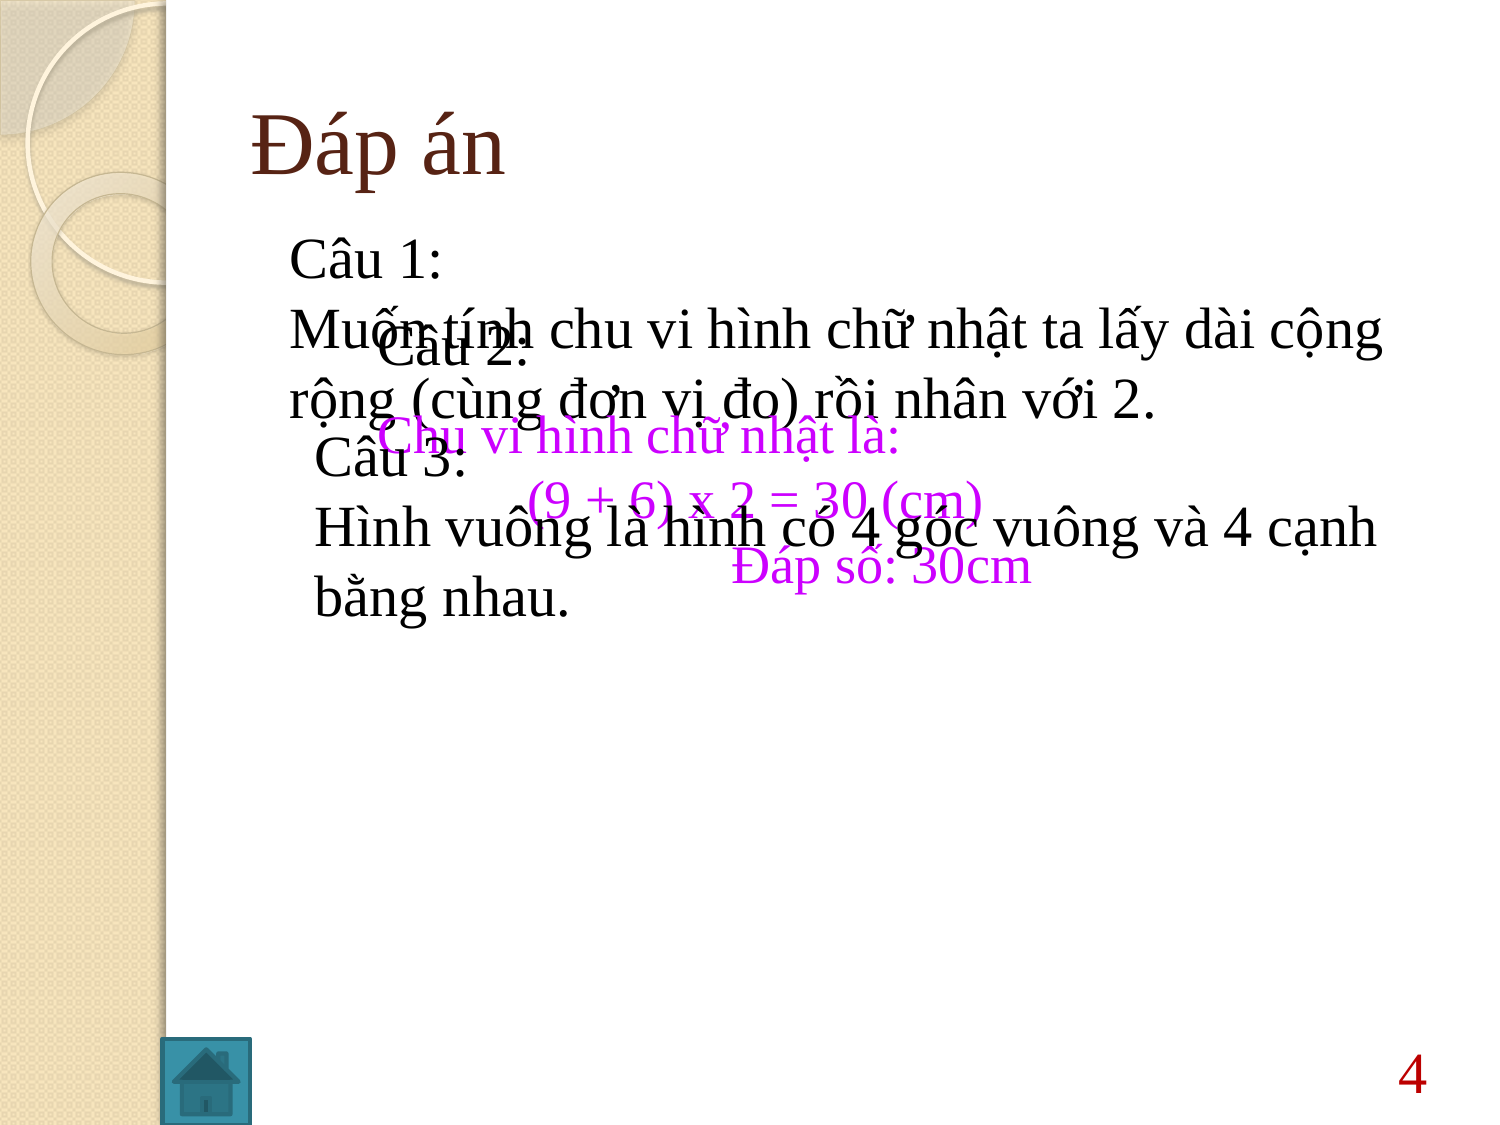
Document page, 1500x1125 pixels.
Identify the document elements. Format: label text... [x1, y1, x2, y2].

text_box Câu 3: Hình vuông là hình có 4 góc vuông và 4 cạnh bằng nhau. [299, 410, 1413, 635]
text_box Chu vi hình chữ nhật là: (9 + 6) x 2 = 30 (cm) Đáp số: 30cm [362, 391, 1113, 410]
text_box Câu 1: Muốn tính chu vi hình chữ nhật ta lấy dài cộng rộng (cùng đơn vị đo) rồi nhân với 2. [274, 212, 1413, 438]
slide_number 4 [1337, 1034, 1488, 1113]
title Đáp án [235, 45, 1466, 233]
text_box [160, 1037, 252, 1125]
text_box Câu 2: [362, 299, 575, 385]
